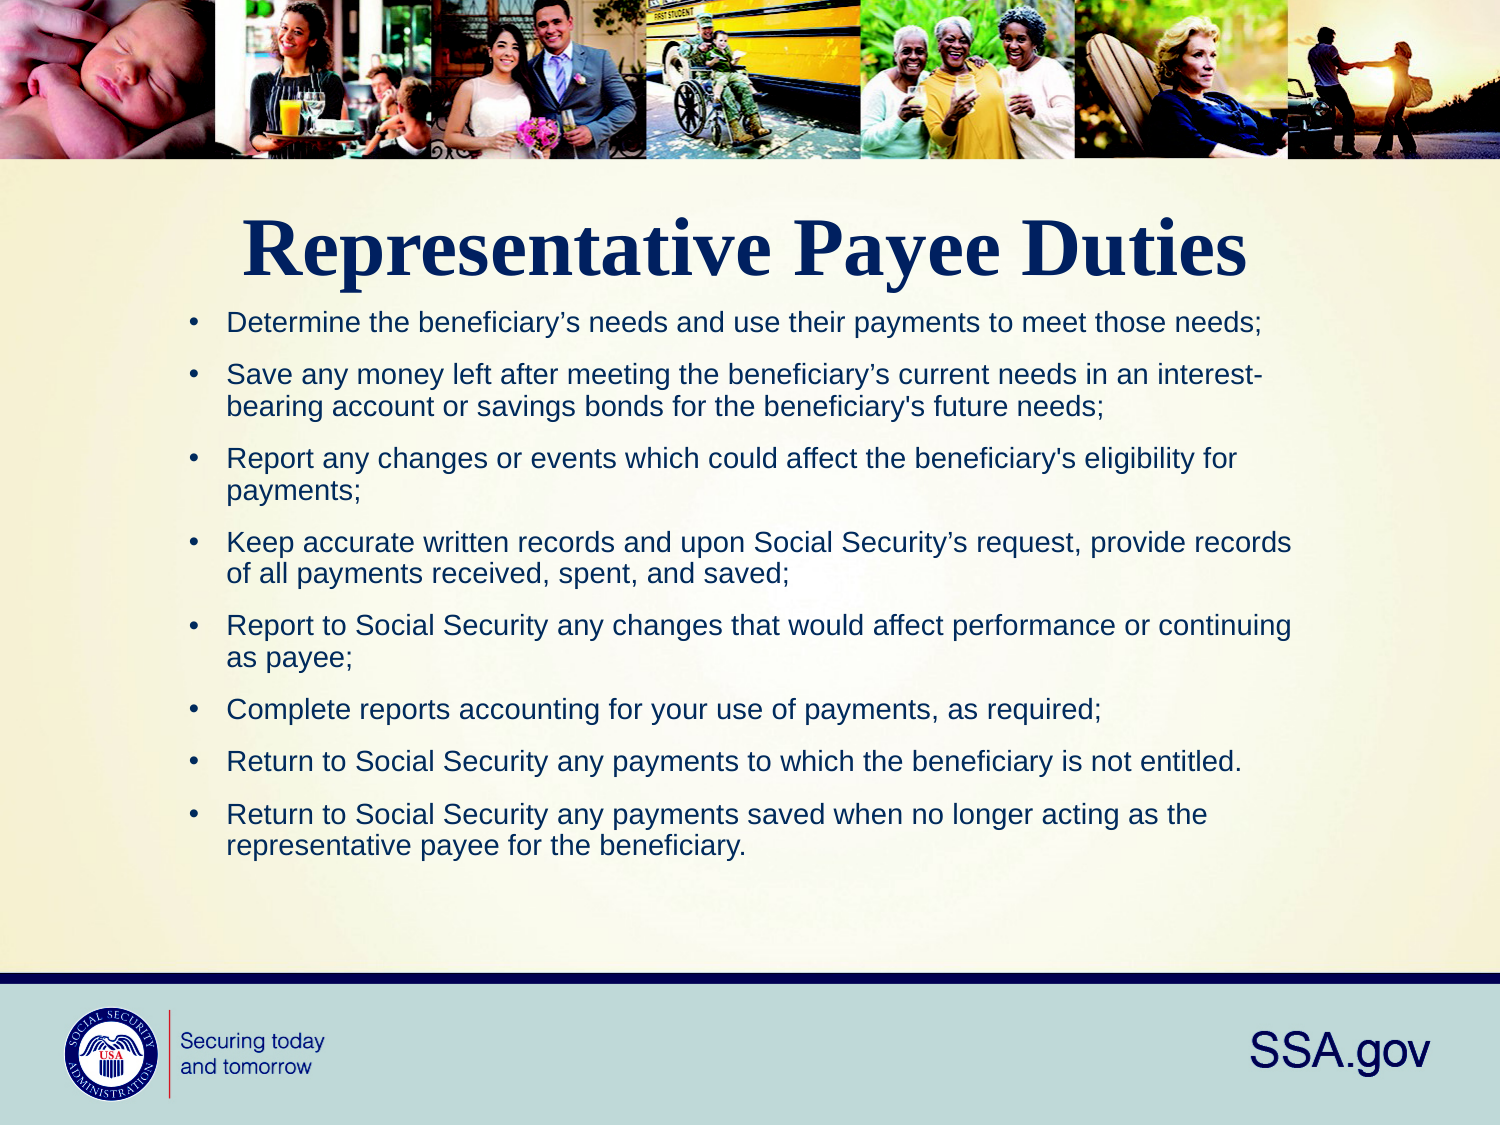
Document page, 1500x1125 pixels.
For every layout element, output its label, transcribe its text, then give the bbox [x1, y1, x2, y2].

list Determine the beneficiary’s needs and use their payments to meet those needs; Save any money left after meeting the beneficiary’s current needs in an interest-bearing account or savings bonds for the beneficiary's future needs; Report any changes or events which could affect the beneficiary's eligibility for payments; Keep accurate written records and upon Social Security’s request, provide records of all payments received, spent, and saved; Report to Social Security any changes that would affect performance or continuing as payee; Complete reports accounting for your use of payments, as required; Return to Social Security any payments to which the beneficiary is not entitled. Return to Social Security any payments saved when no longer acting as the representative payee for the beneficiary. [98, 299, 1393, 949]
picture [0, 0, 1500, 1125]
title Representative Payee Duties [39, 176, 1452, 322]
